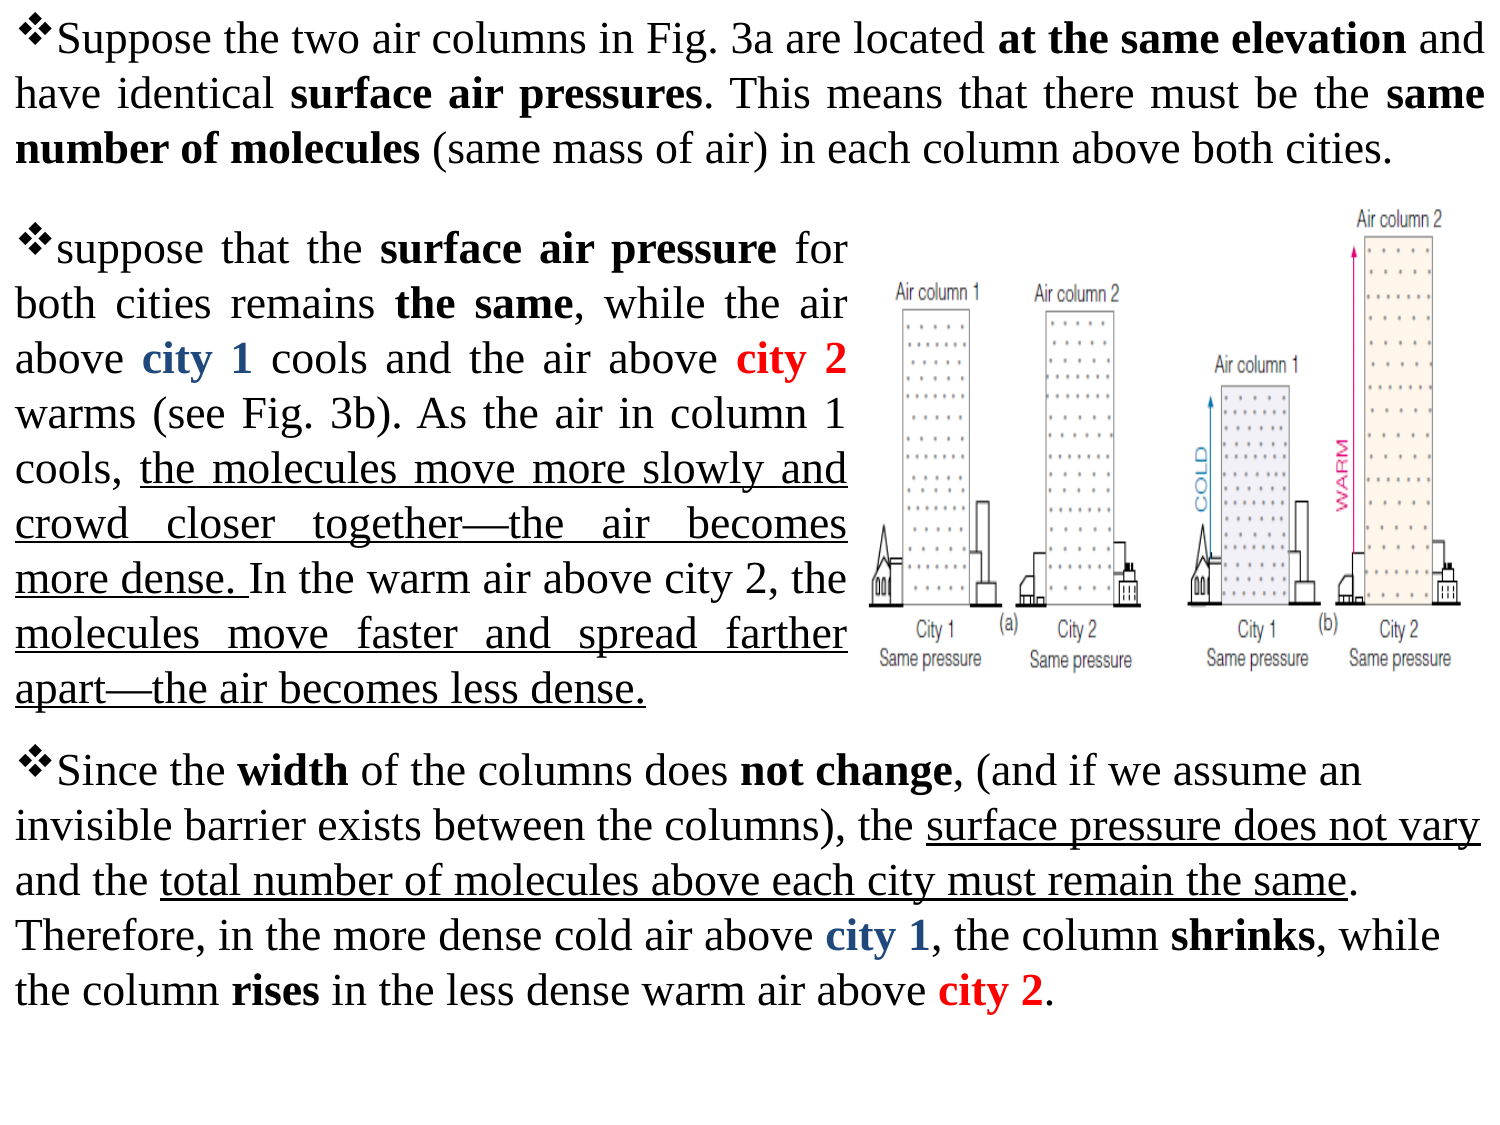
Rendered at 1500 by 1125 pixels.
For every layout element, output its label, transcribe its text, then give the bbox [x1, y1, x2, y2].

picture [849, 199, 1476, 701]
text_box suppose that the surface air pressure for both cities remains the same, while the air above city 1 cools and the air above city 2 warms (see Fig. 3b). As the air in column 1 cools, the molecules move more slowly and crowd closer together—the air becomes more dense. In the warm air above city 2, the molecules move faster and spread farther apart—the air becomes less dense. [0, 210, 863, 720]
text_box Suppose the two air columns in Fig. 3a are located at the same elevation and have identical surface air pressures. This means that there must be the same number of molecules (same mass of air) in each column above both cities. [0, 0, 1500, 180]
text_box Since the width of the columns does not change, (and if we assume an invisible barrier exists between the columns), the surface pressure does not vary and the total number of molecules above each city must remain the same. Therefore, in the more dense cold air above city 1, the column shrinks, while the column rises in the less dense warm air above city 2. [0, 732, 1500, 1022]
